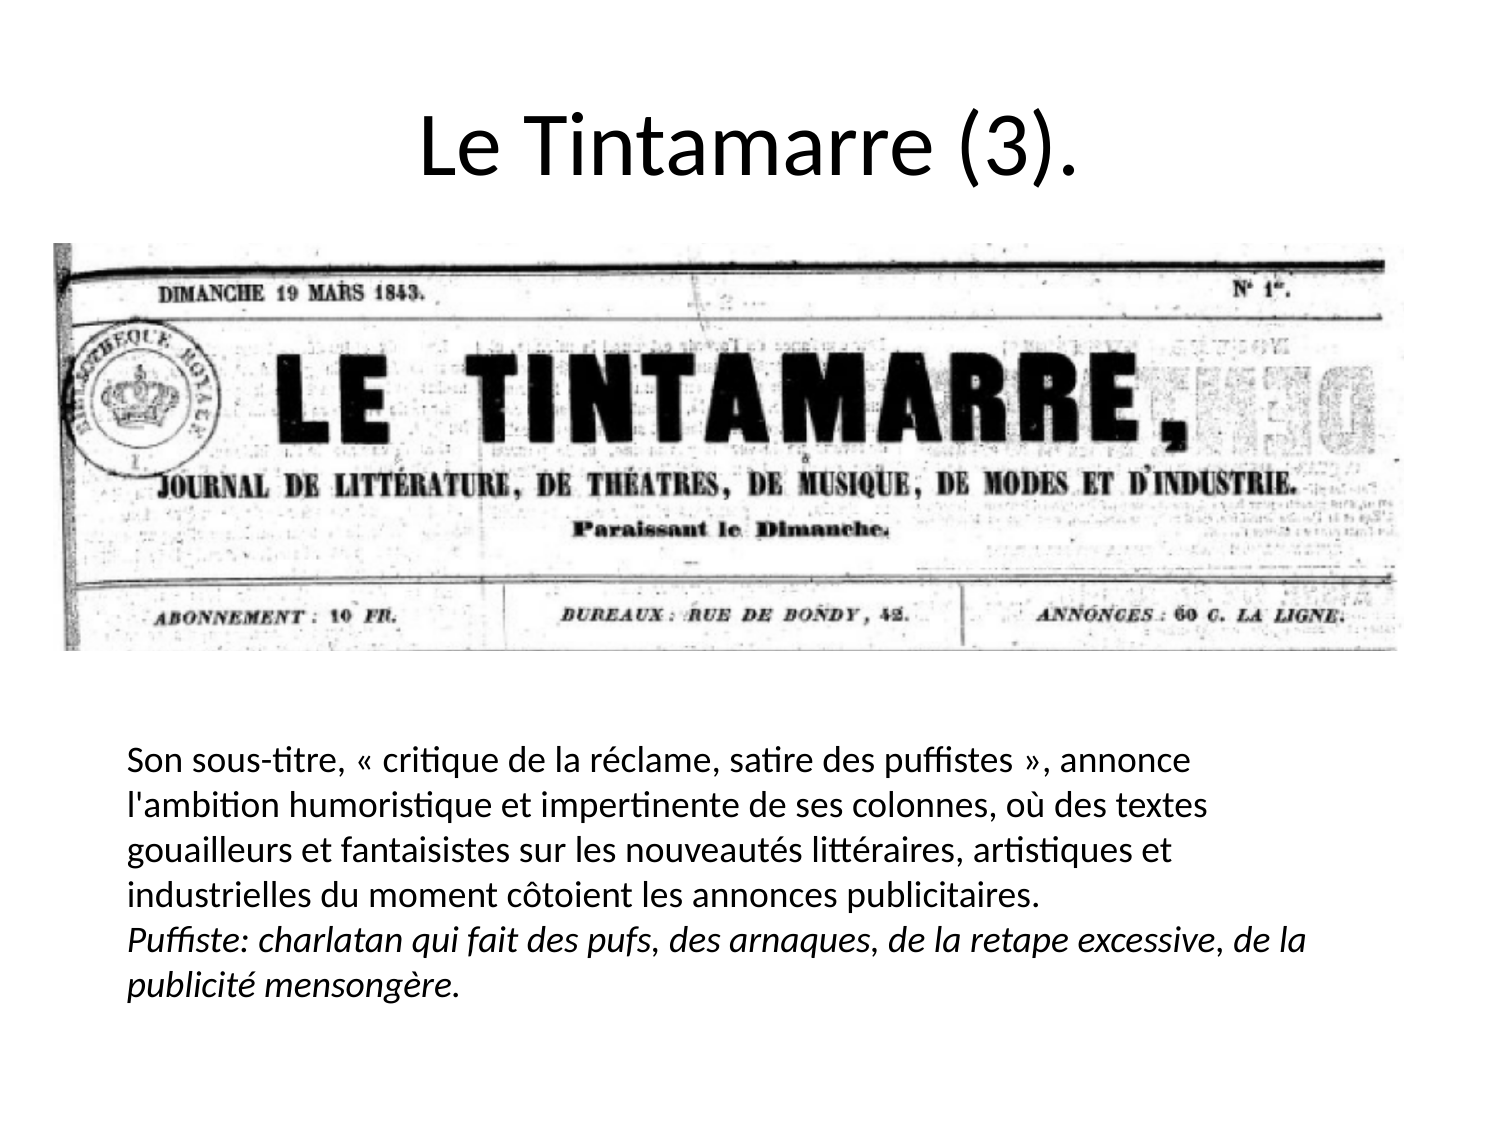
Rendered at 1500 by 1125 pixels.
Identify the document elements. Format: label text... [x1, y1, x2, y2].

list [52, 243, 1404, 652]
title Le Tintamarre (3). [75, 45, 1425, 233]
text_box Son sous-titre, « critique de la réclame, satire des puffistes », annonce l'ambition humoristique et impertinente de ses colonnes, où des textes gouailleurs et fantaisistes sur les nouveautés littéraires, artistiques et industrielles du moment côtoient les annonces publicitaires. Puffiste: charlatan qui fait des pufs, des arnaques, de la retape excessive, de la publicité mensongère. [112, 727, 1329, 1013]
